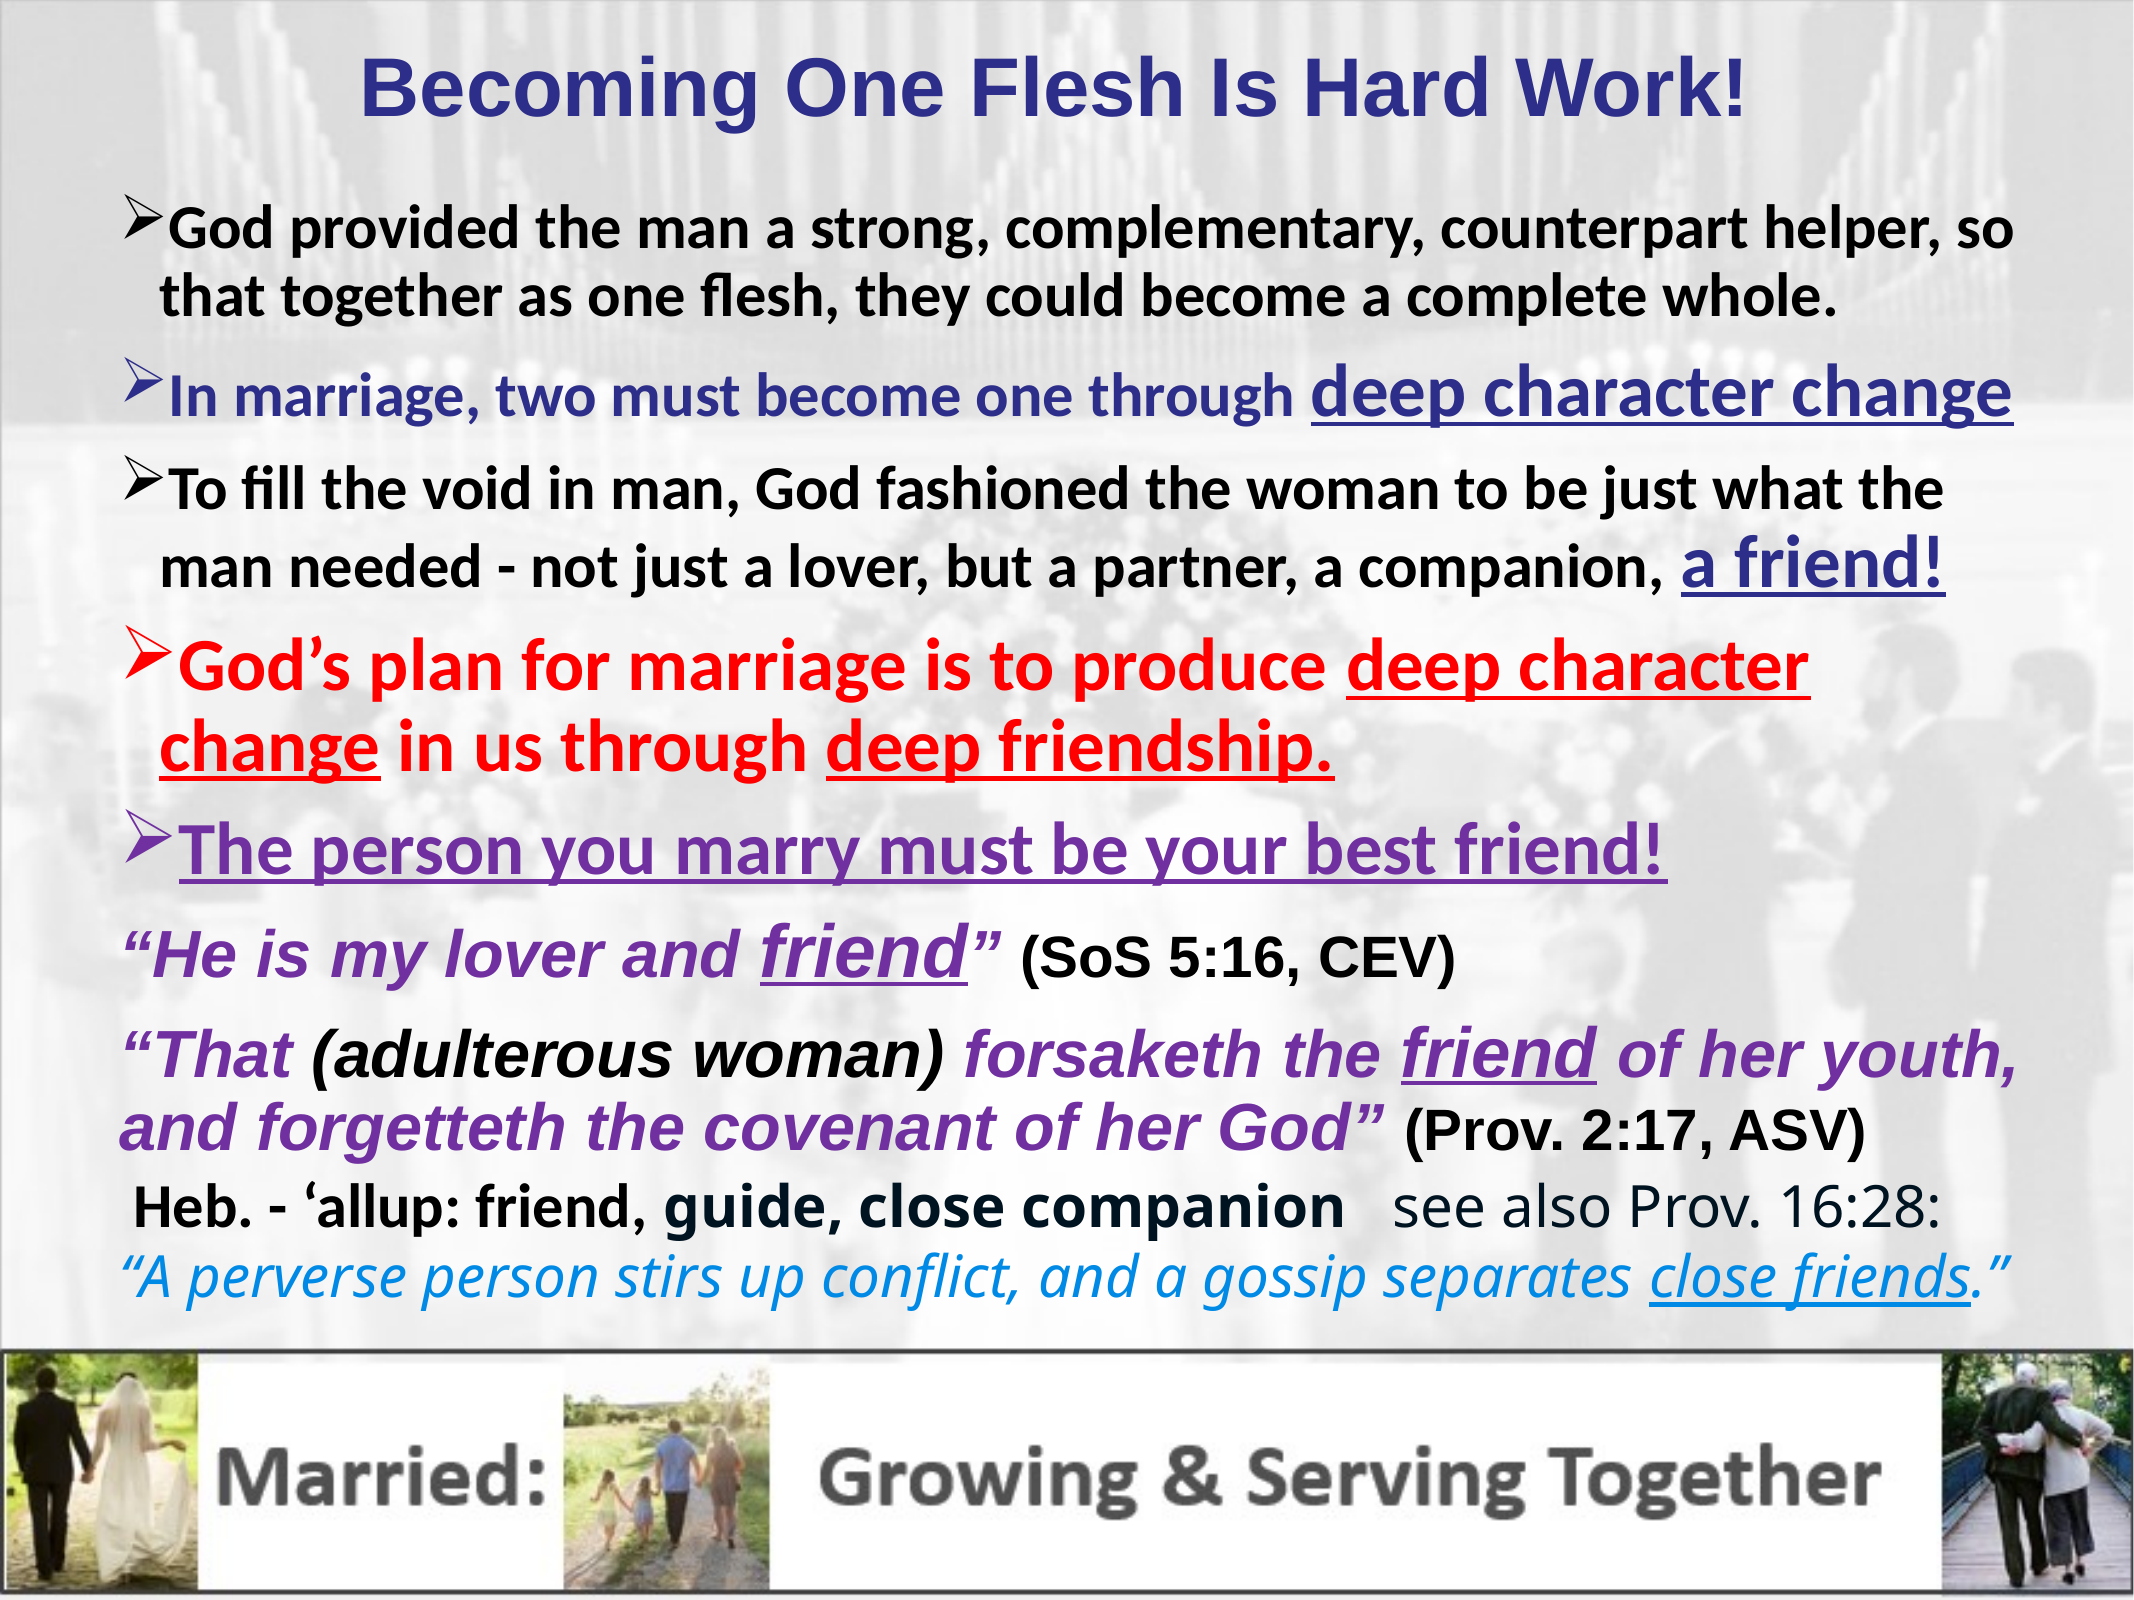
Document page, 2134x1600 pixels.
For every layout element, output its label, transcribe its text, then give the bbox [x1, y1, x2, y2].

title Becoming One Flesh Is Hard Work! [129, 16, 2005, 150]
picture [0, 0, 2134, 1600]
text_box God provided the man a strong, complementary, counterpart helper, so that together as one flesh, they could become a complete whole. In marriage, two must become one through deep character change To fill the void in man, God fashioned the woman to be just what the man needed - not just a lover, but a partner, a companion, a friend! God’s plan for marriage is to produce deep character change in us through deep friendship. The person you marry must be your best friend! “He is my lover and friend” (SoS 5:16, CEV) “That (adulterous woman) forsaketh the friend of her youth, and forgetteth the covenant of her God” (Prov. 2:17, ASV) Heb. - ‘allup: friend, guide, close companion see also Prov. 16:28: “A perverse person stirs up conflict, and a gossip separates close friends.” [104, 187, 2042, 1325]
